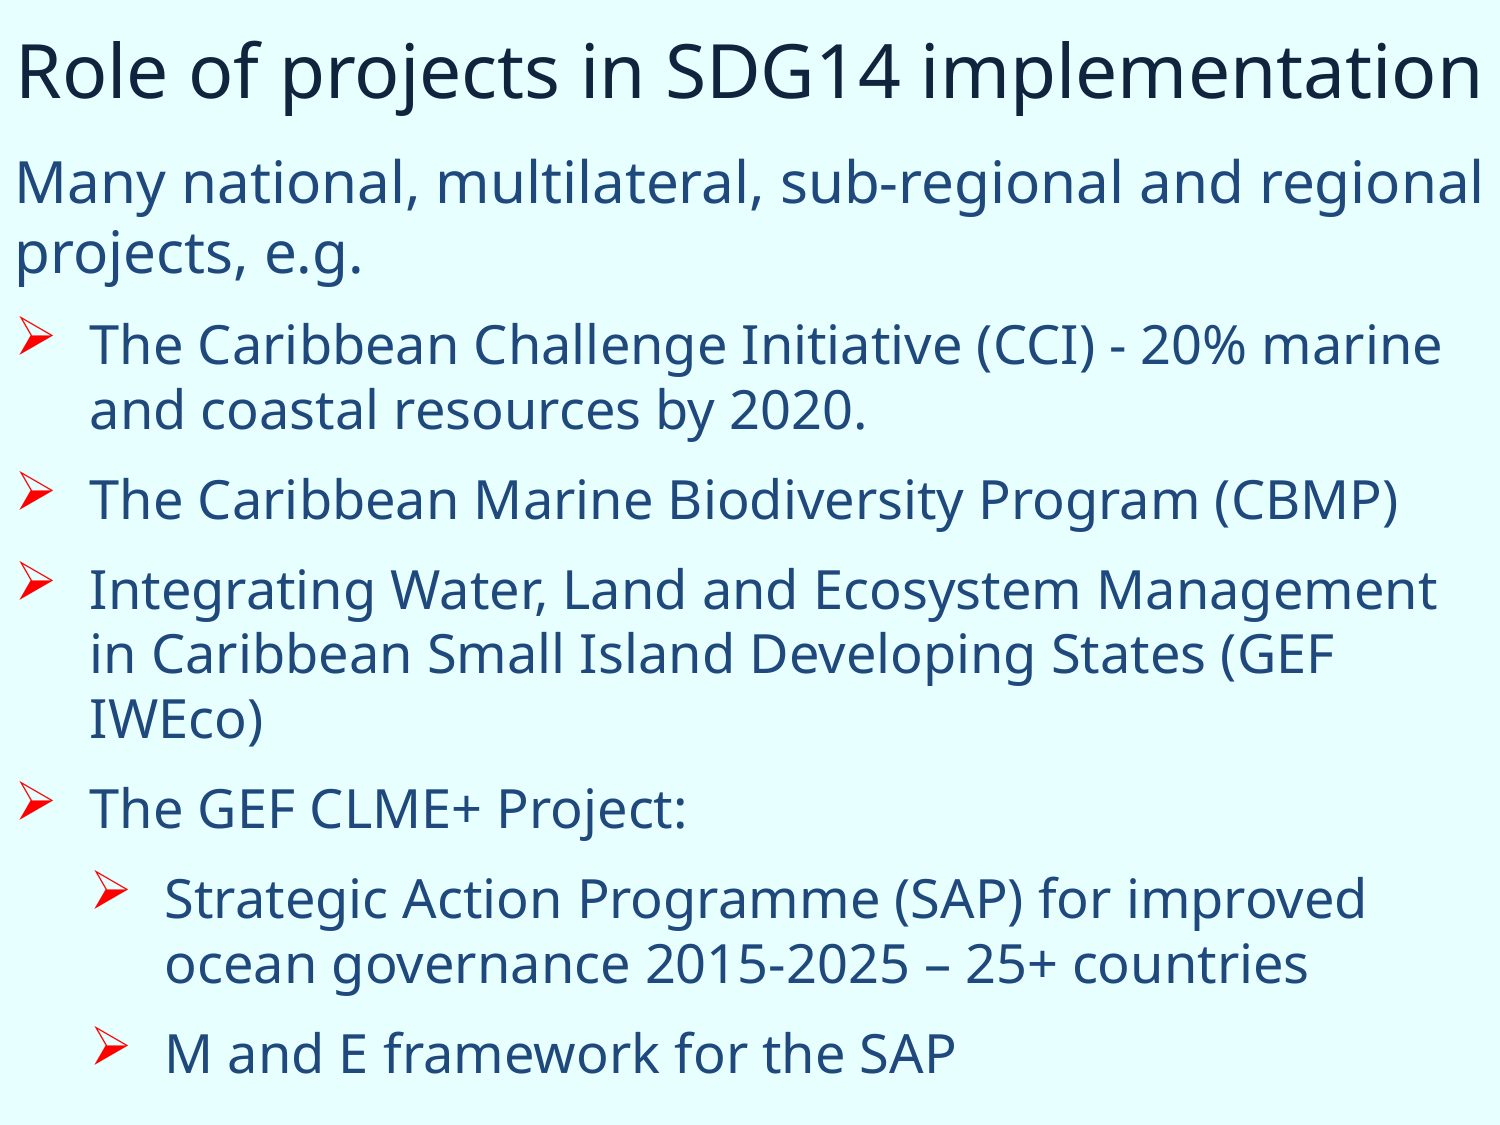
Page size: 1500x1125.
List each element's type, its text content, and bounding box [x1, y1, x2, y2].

text_box Role of projects in SDG14 implementation [0, 16, 1500, 121]
text_box Many national, multilateral, sub-regional and regional projects, e.g. The Caribbean Challenge Initiative (CCI) - 20% marine and coastal resources by 2020. The Caribbean Marine Biodiversity Program (CBMP) Integrating Water, Land and Ecosystem Management in Caribbean Small Island Developing States (GEF IWEco) The GEF CLME+ Project: Strategic Action Programme (SAP) for improved ocean governance 2015-2025 – 25+ countries M and E framework for the SAP [0, 137, 1500, 1125]
